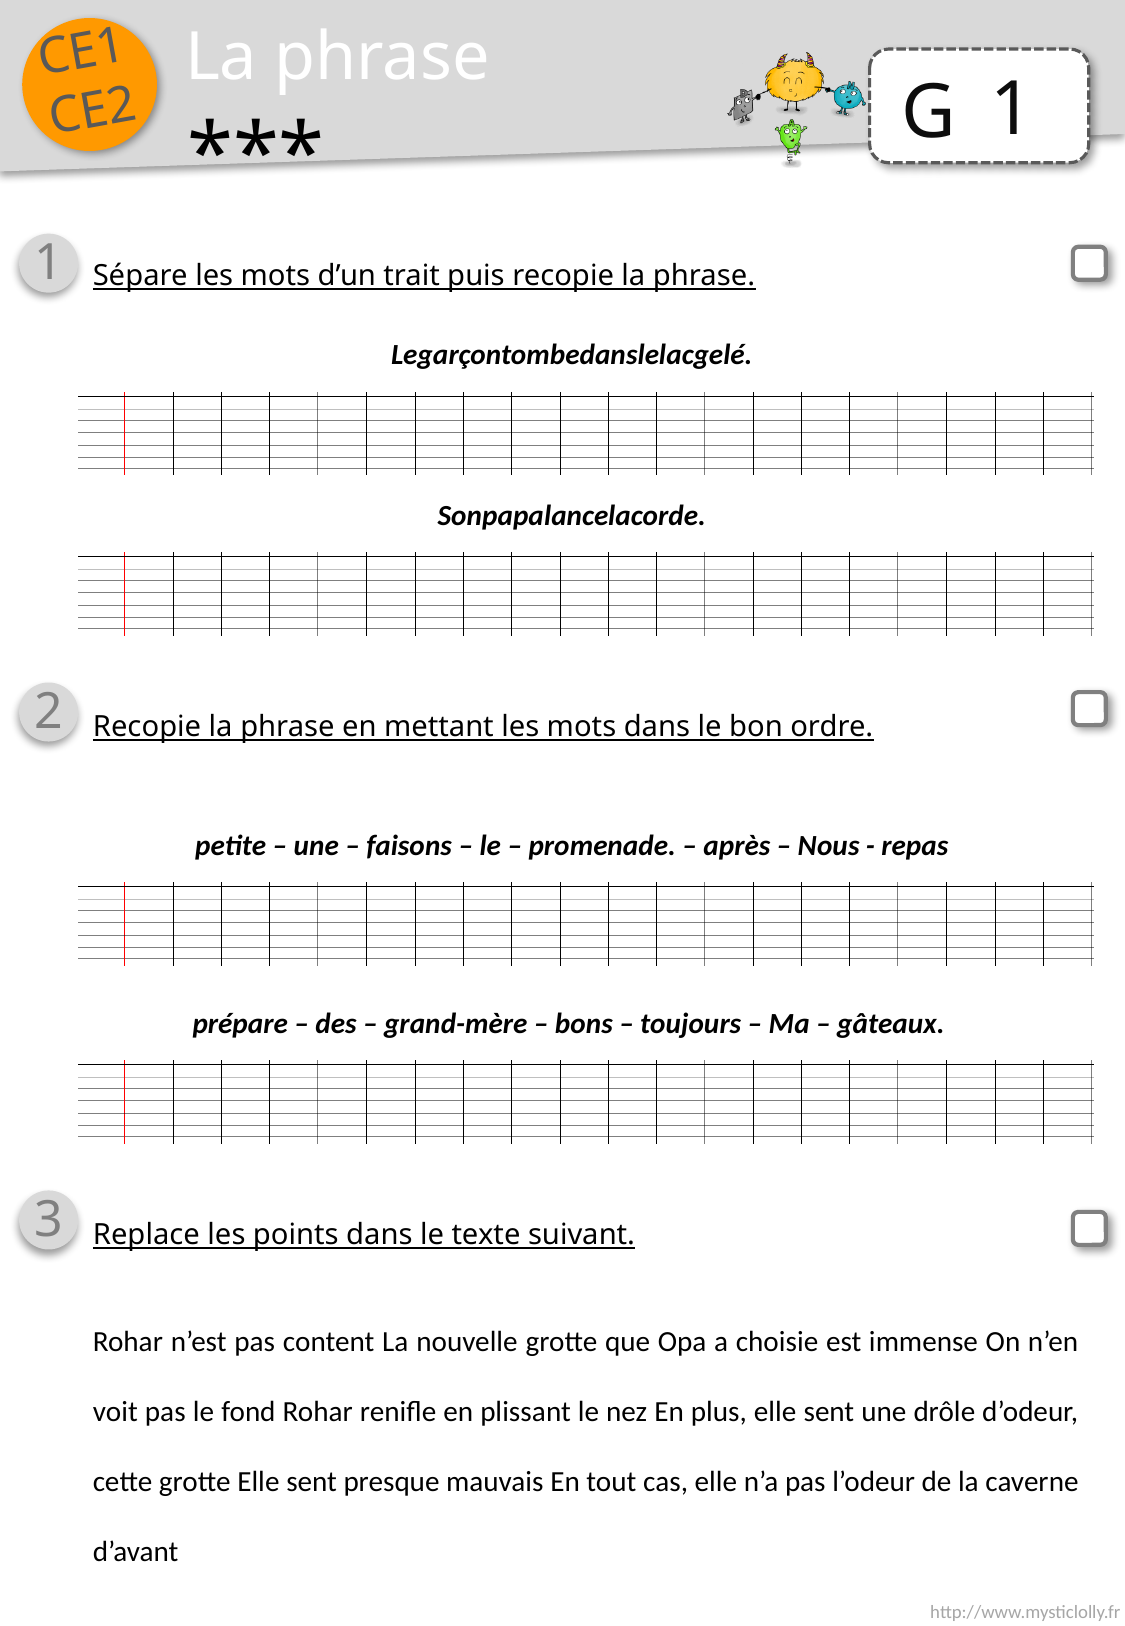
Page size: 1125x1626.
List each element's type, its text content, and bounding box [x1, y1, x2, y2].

text_box Sépare les mots d’un trait puis recopie la phrase. [83, 248, 1094, 299]
picture [77, 552, 1095, 636]
text_box Recopie la phrase en mettant les mots dans le bon ordre. [82, 682, 1125, 750]
list *** [172, 91, 362, 150]
picture [77, 1060, 1095, 1144]
text_box Replace les points dans le texte suivant. [82, 1190, 1125, 1258]
list La phrase [170, 5, 728, 106]
text_box Rohar n’est pas content La nouvelle grotte que Opa a choisie est immense On n’en voit pas le fond Rohar renifle en plissant le nez En plus, elle sent une drôle d’odeur, cette grotte Elle sent presque mauvais En tout cas, elle n’a pas l’odeur de la caverne d’avant [78, 1280, 1094, 1575]
list 1 [975, 52, 1113, 166]
text_box [1070, 1209, 1108, 1247]
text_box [18, 221, 79, 298]
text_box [18, 1178, 79, 1255]
picture [77, 391, 1095, 475]
text_box [1070, 244, 1108, 282]
text_box Legarçontombedanslelacgelé. [19, 328, 1125, 378]
text_box Sonpapalancelacorde. [19, 488, 1125, 539]
text_box prépare – des – grand-mère – bons – toujours – Ma – gâteaux. [19, 996, 1125, 1047]
picture [727, 52, 866, 170]
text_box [18, 670, 79, 747]
text_box [1070, 690, 1108, 728]
picture [77, 882, 1095, 966]
text_box petite – une – faisons – le – promenade. – après – Nous - repas [19, 818, 1125, 869]
